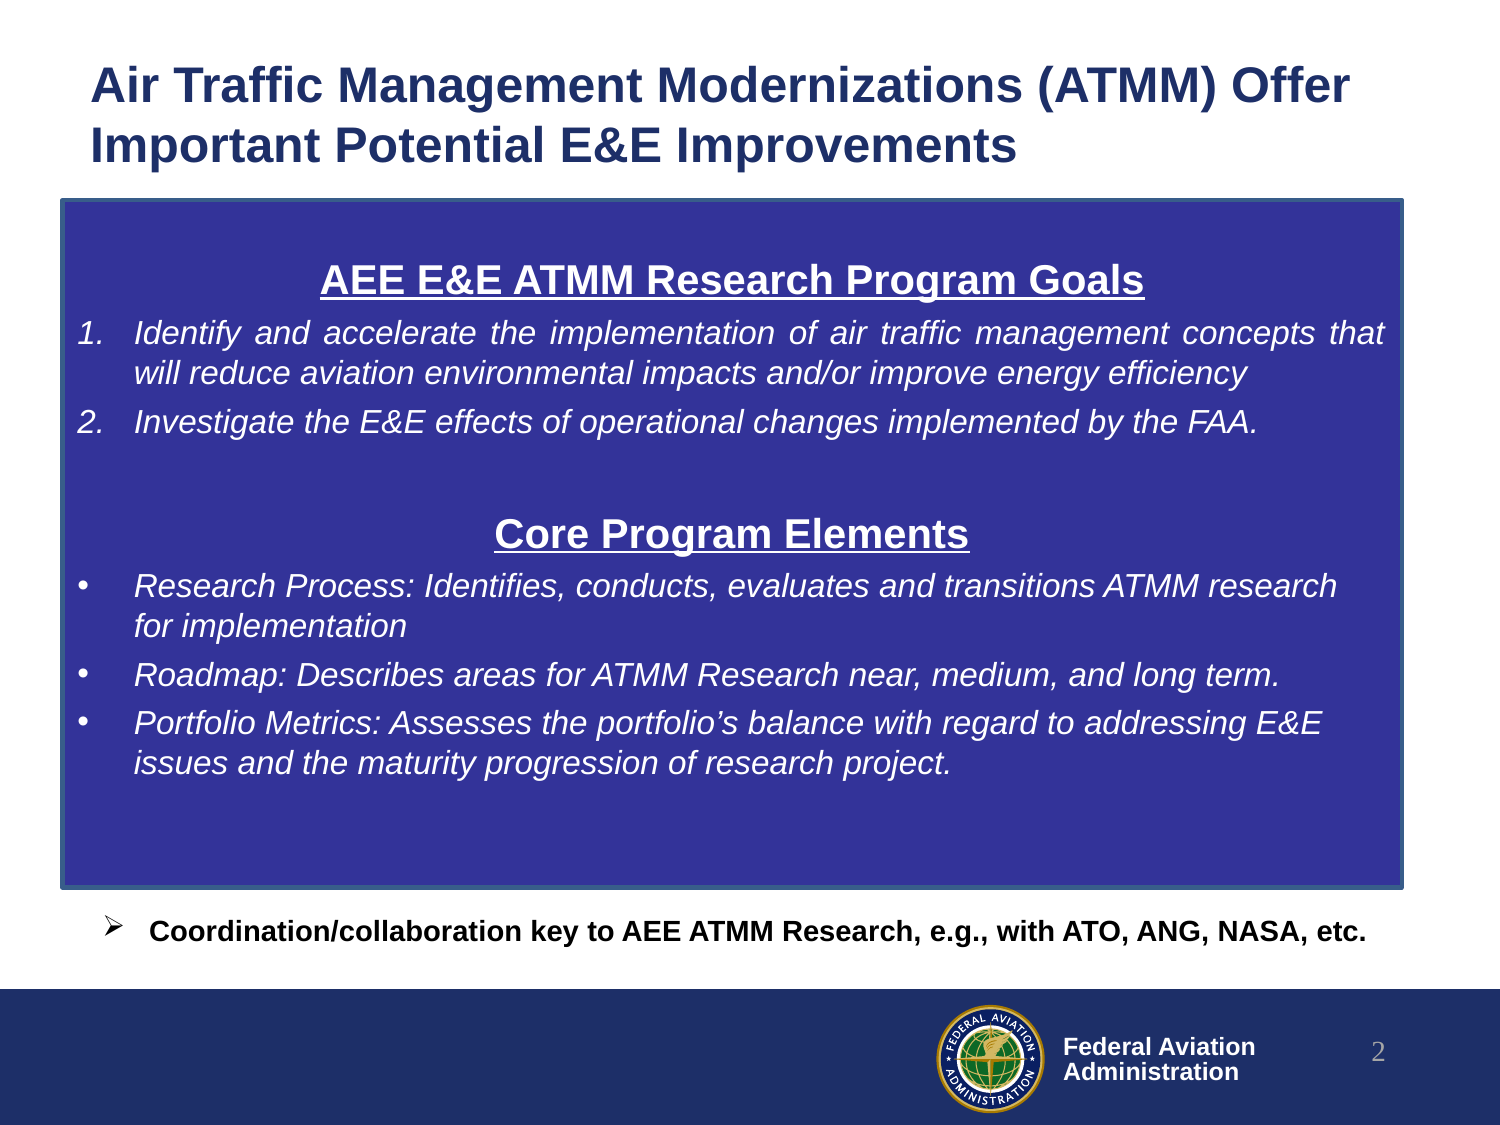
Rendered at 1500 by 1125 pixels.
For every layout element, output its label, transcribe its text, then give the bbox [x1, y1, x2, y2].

text_box Coordination/collaboration key to AEE ATMM Research, e.g., with ATO, ANG, NASA, etc. [87, 904, 1413, 955]
slide_number 2 [1088, 1025, 1402, 1100]
title Air Traffic Management Modernizations (ATMM) Offer Important Potential E&E Improvements [75, 112, 1465, 213]
list AEE E&E ATMM Research Program Goals Identify and accelerate the implementation of air traffic management concepts that will reduce aviation environmental impacts and/or improve energy efficiency Investigate the E&E effects of operational changes implemented by the FAA. Core Program Elements Research Process: Identifies, conducts, evaluates and transitions ATMM research for implementation Roadmap: Describes areas for ATMM Research near, medium, and long term. Portfolio Metrics: Assesses the portfolio’s balance with regard to addressing E&E issues and the maturity progression of research project. [62, 200, 1402, 888]
